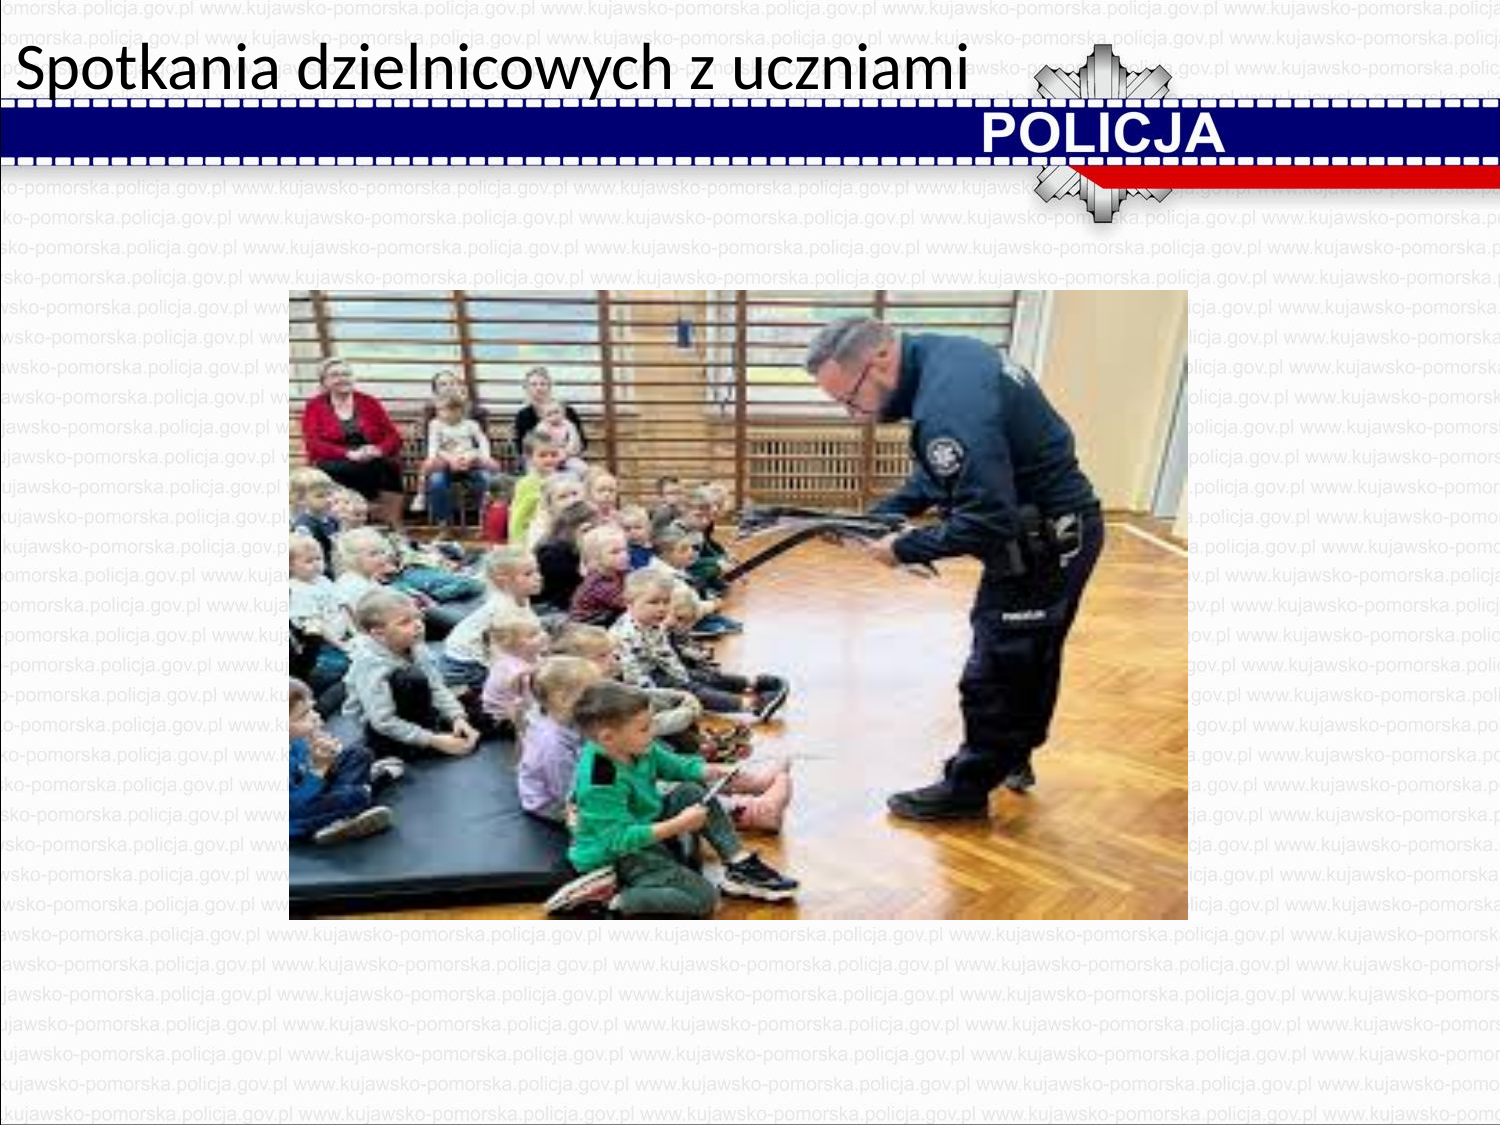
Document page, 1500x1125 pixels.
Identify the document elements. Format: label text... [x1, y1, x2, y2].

picture [0, 0, 1500, 1125]
title Spotkania dzielnicowych z uczniami [0, 0, 1396, 128]
